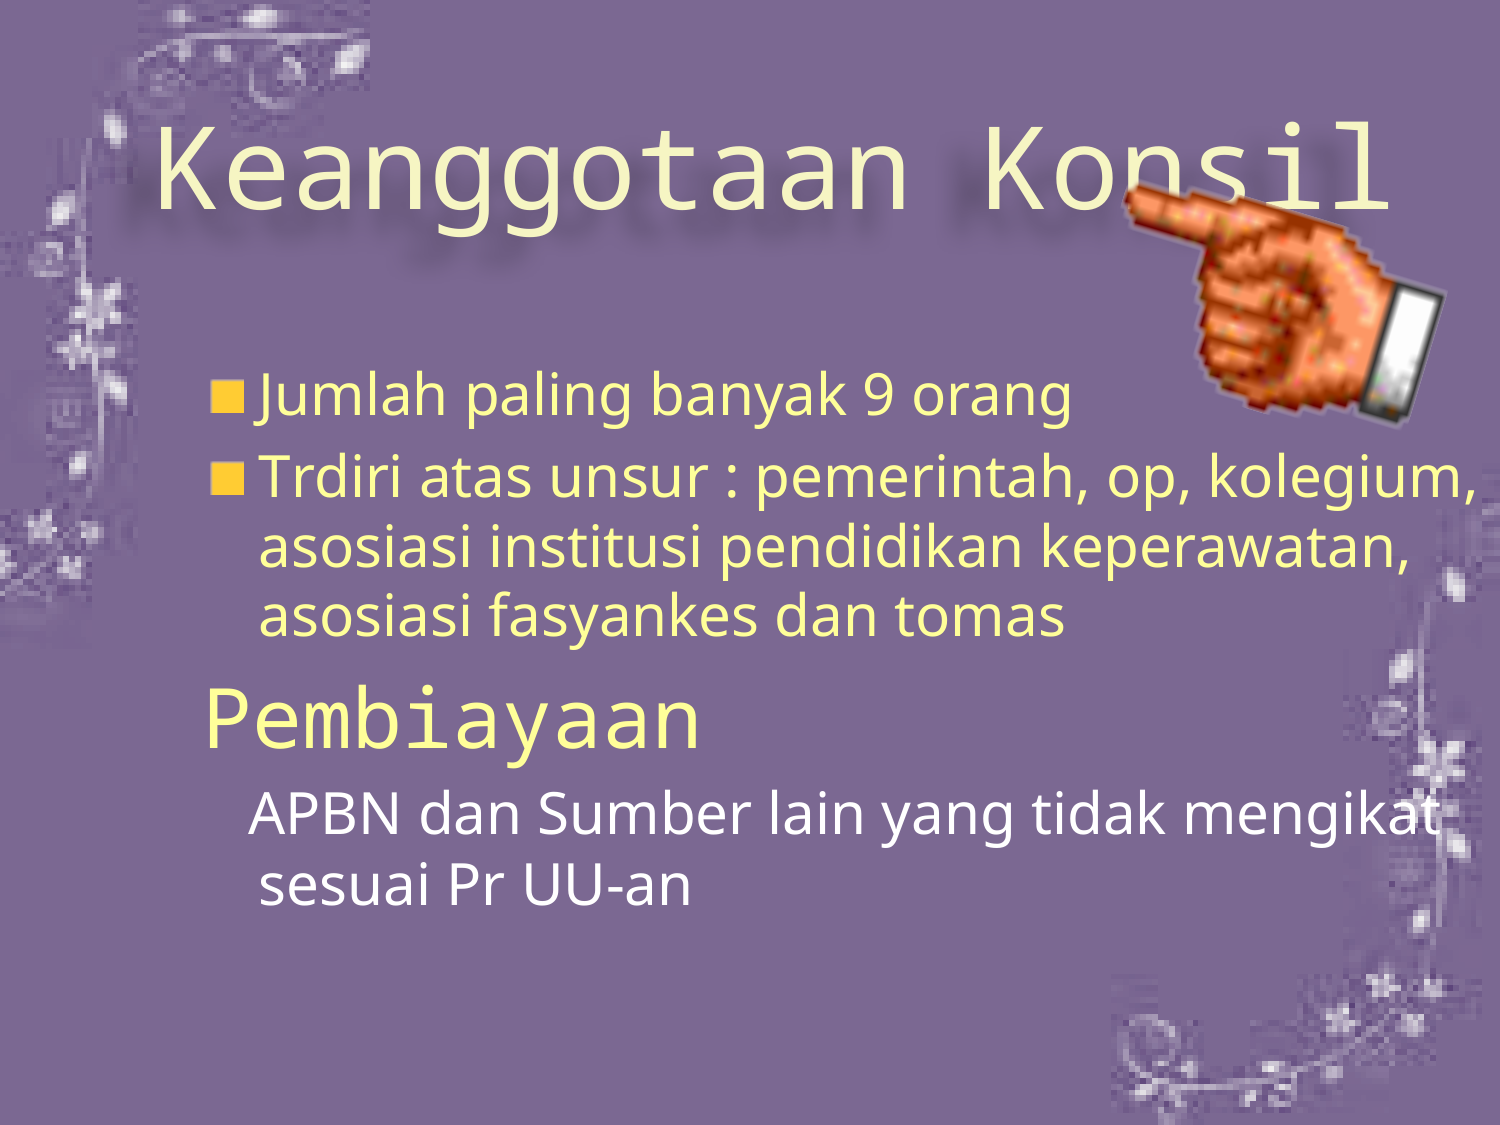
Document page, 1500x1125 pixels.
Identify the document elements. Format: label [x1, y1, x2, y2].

list [0, 0, 1500, 1125]
picture [1096, 206, 1435, 409]
